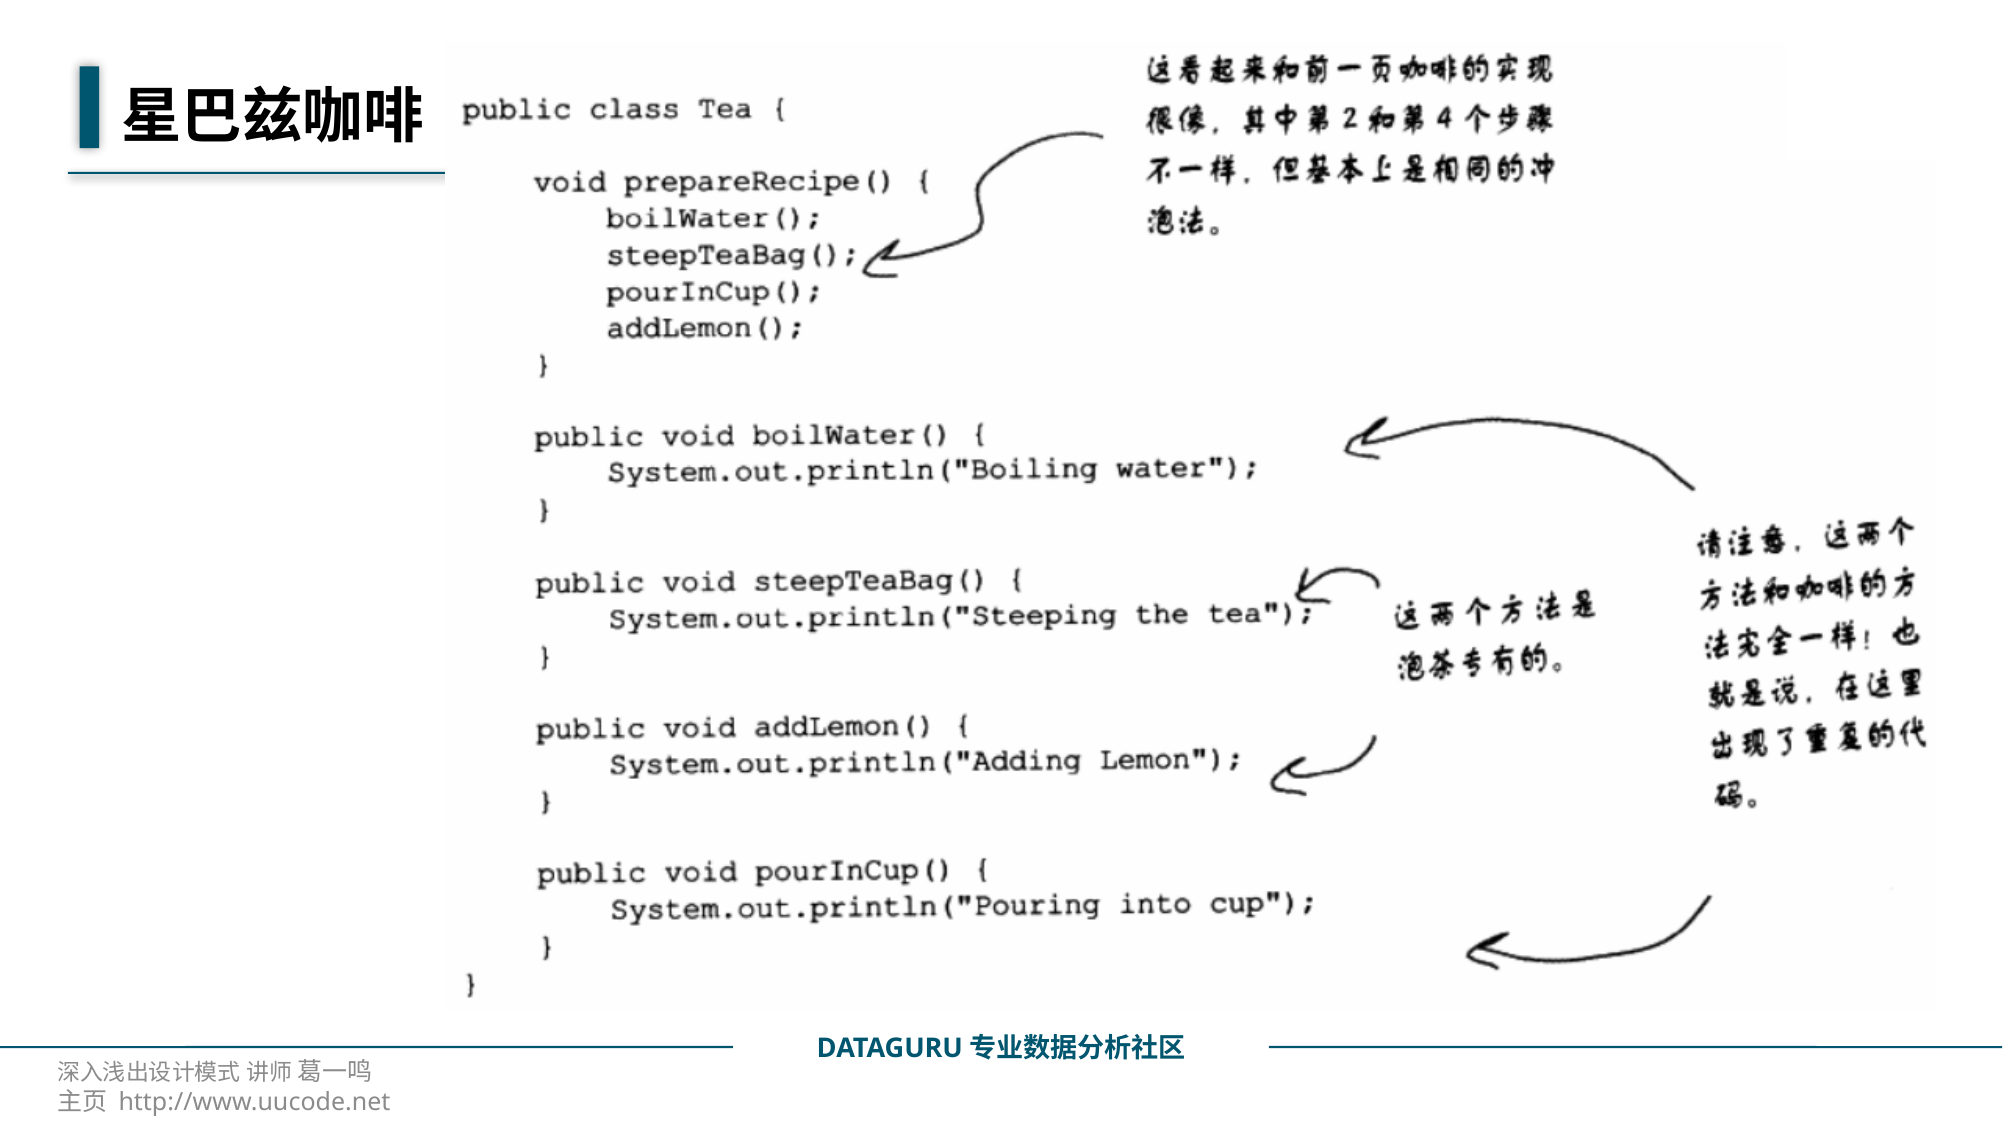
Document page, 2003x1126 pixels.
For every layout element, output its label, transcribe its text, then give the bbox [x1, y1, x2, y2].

picture [445, 19, 1937, 1013]
title 星巴兹咖啡 [103, 66, 439, 162]
